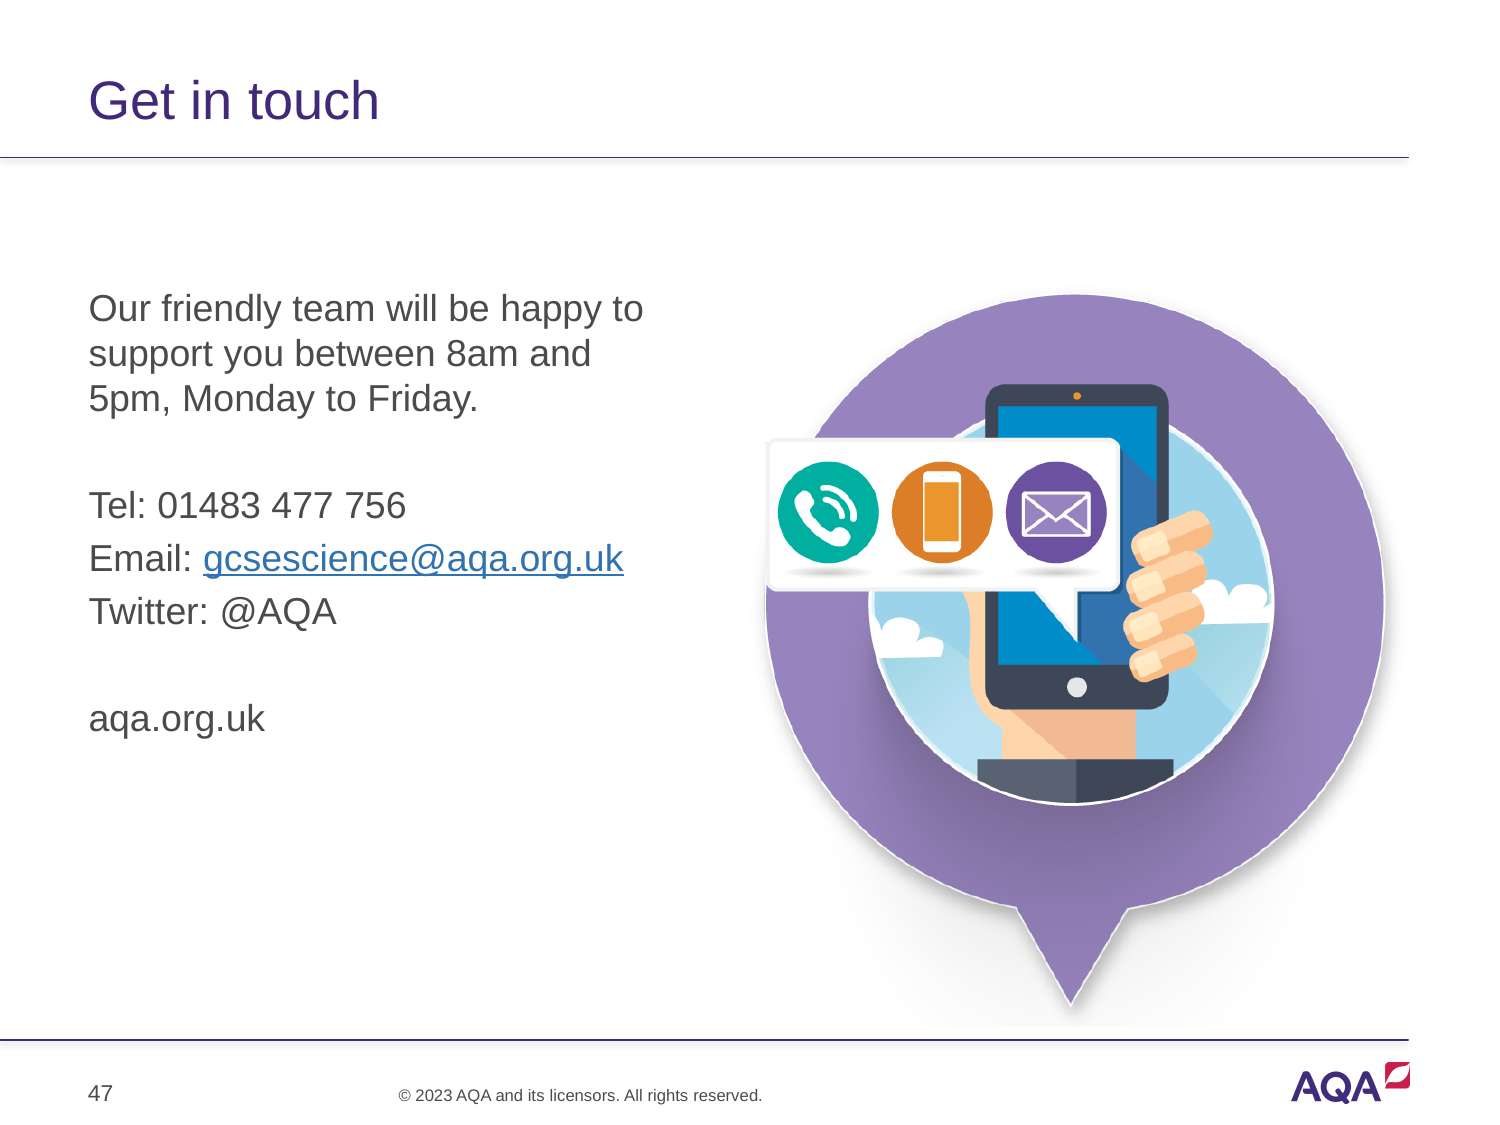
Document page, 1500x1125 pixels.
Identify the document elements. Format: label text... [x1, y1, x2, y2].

slide_number 47 [72, 1062, 188, 1123]
title Get in touch [88, 72, 1409, 144]
picture [746, 273, 1410, 1027]
picture [1291, 1062, 1410, 1104]
list Our friendly team will be happy to support you between 8am and 5pm, Monday to Friday. Tel: 01483 477 756 Email: gcsescience@aqa.org.uk Twitter: @AQA aqa.org.uk [88, 284, 675, 1007]
